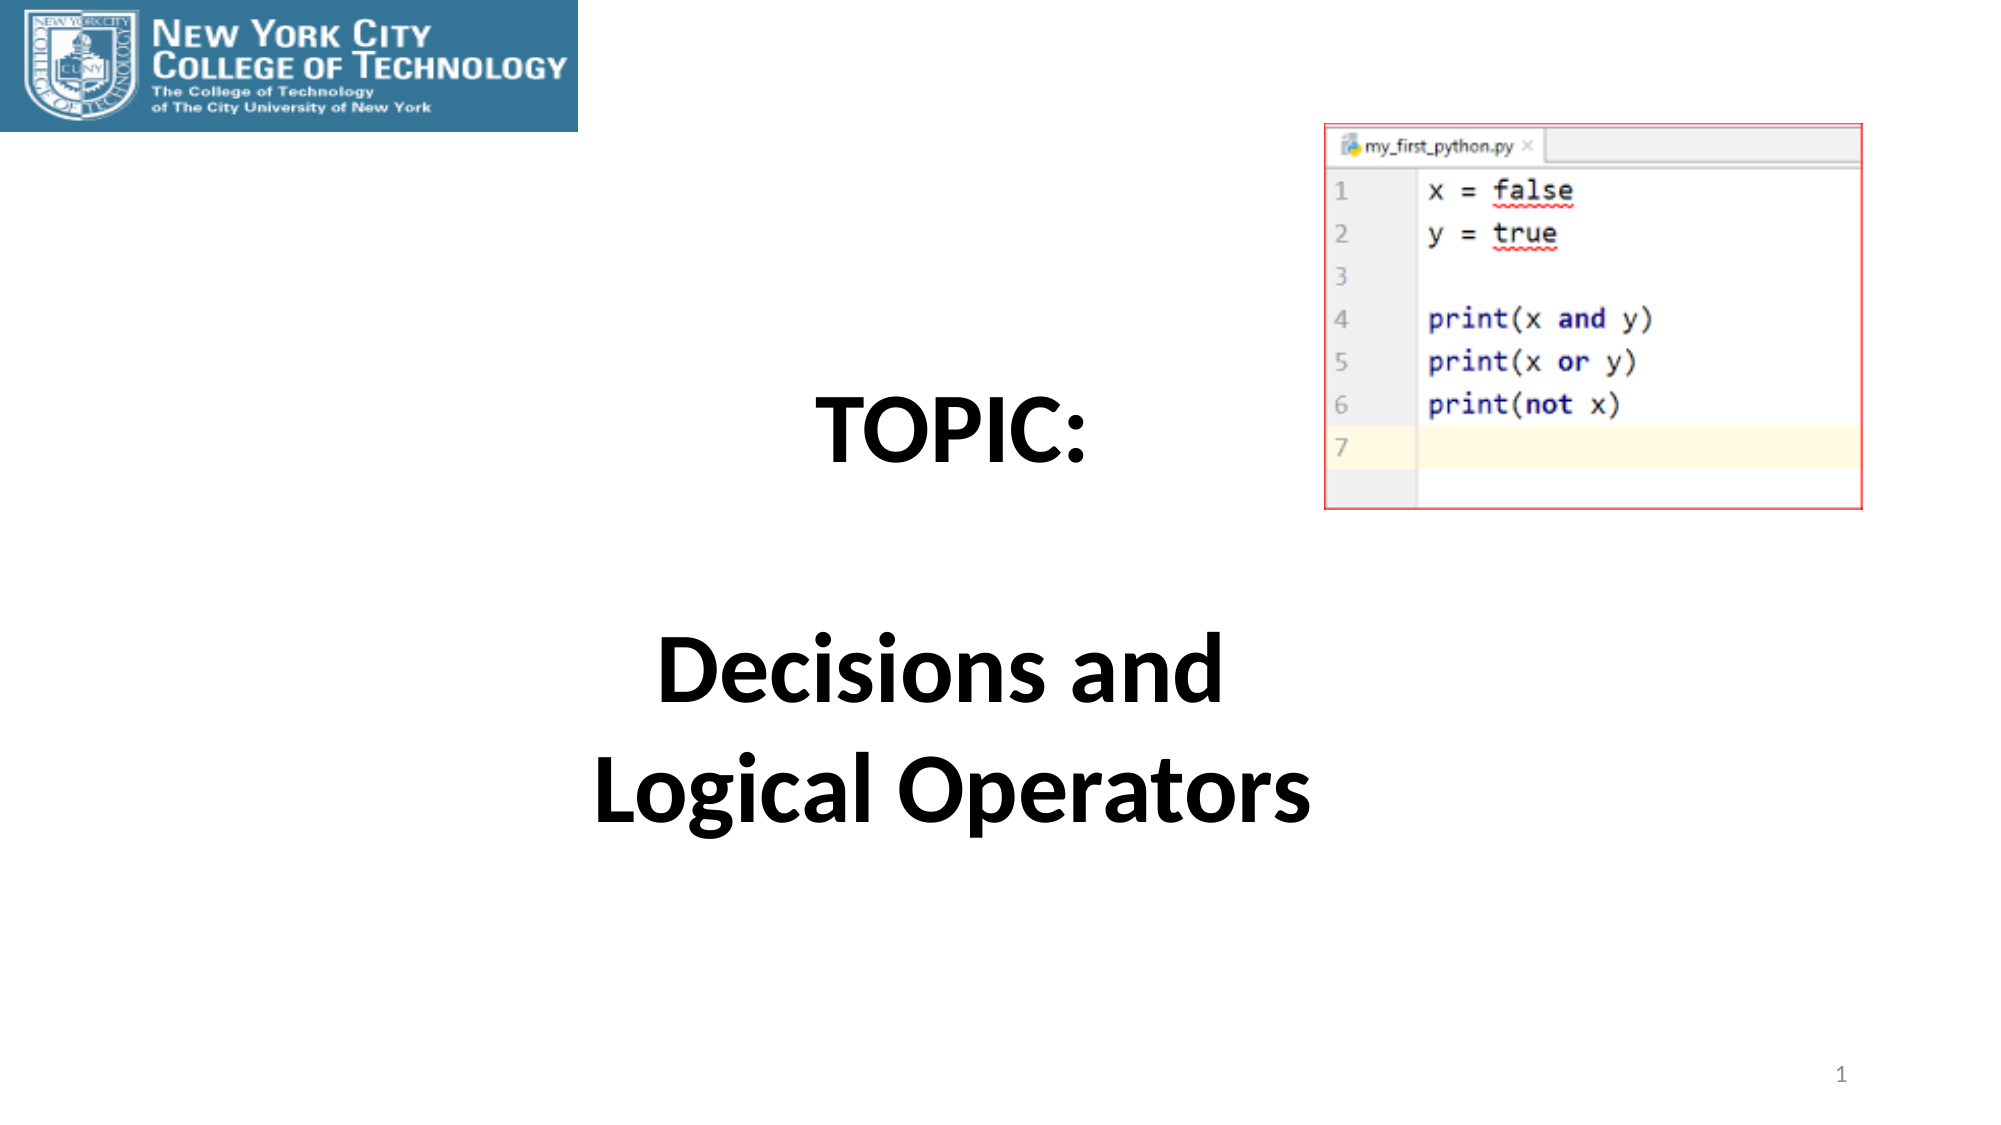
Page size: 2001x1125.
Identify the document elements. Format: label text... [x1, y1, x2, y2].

text_box TOPIC: Decisions and Logical Operators [578, 354, 1328, 850]
slide_number 1 [1412, 1042, 1863, 1103]
picture [0, 0, 578, 132]
picture [1324, 123, 1863, 510]
